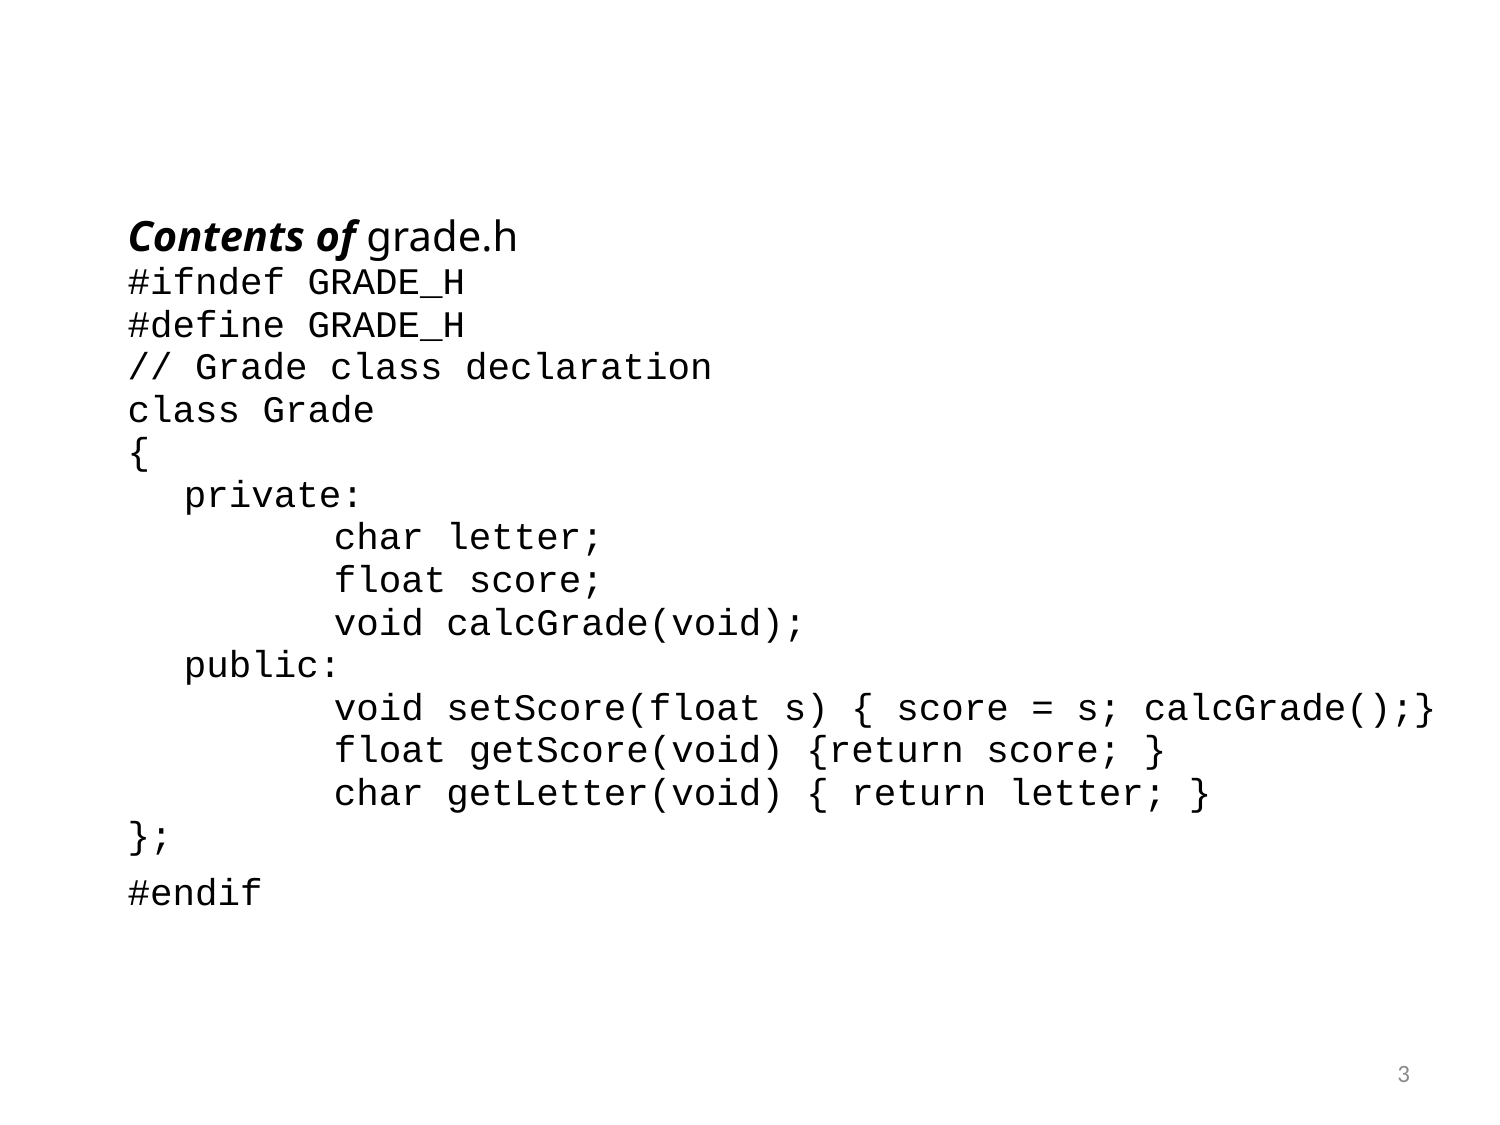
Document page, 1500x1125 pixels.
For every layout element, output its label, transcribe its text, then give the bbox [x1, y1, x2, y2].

list Contents of grade.h #ifndef GRADE_H #define GRADE_H // Grade class declaration class Grade { private: char letter; float score; void calcGrade(void); public: void setScore(float s) { score = s; calcGrade();} float getScore(void) {return score; } char getLetter(void) { return letter; } }; #endif [112, 212, 1463, 1000]
slide_number 3 [1074, 1042, 1425, 1103]
